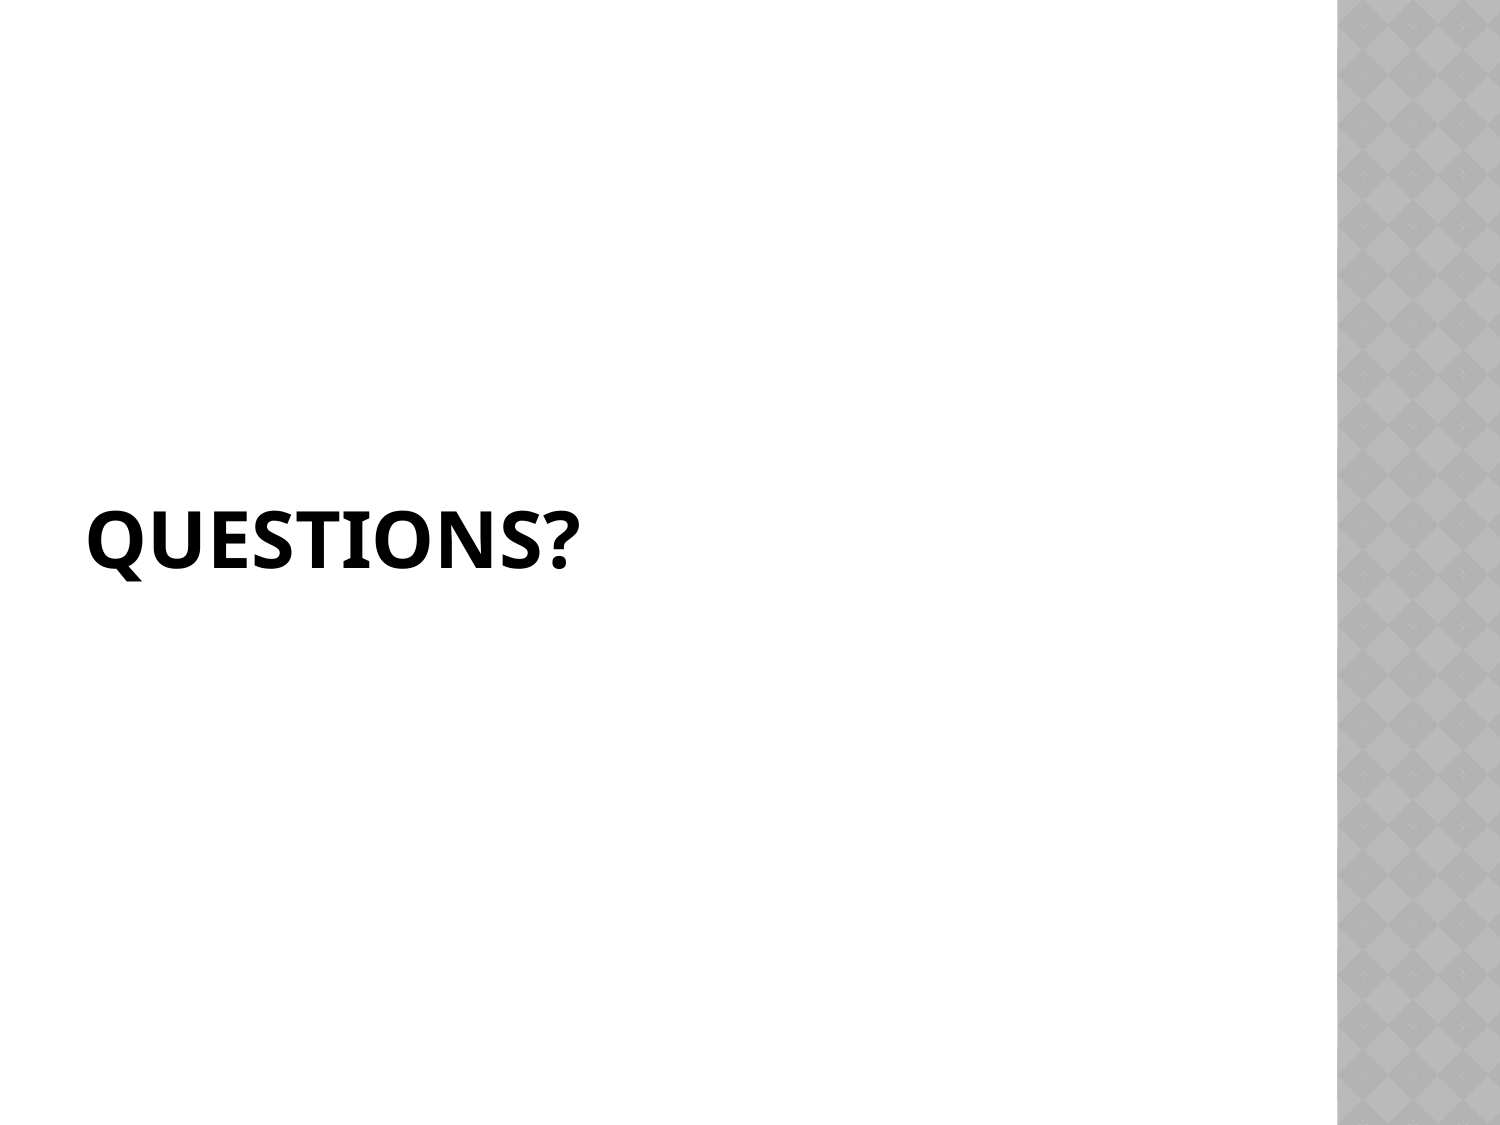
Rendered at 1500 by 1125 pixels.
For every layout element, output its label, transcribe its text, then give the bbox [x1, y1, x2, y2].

title Questions? [76, 397, 1265, 585]
